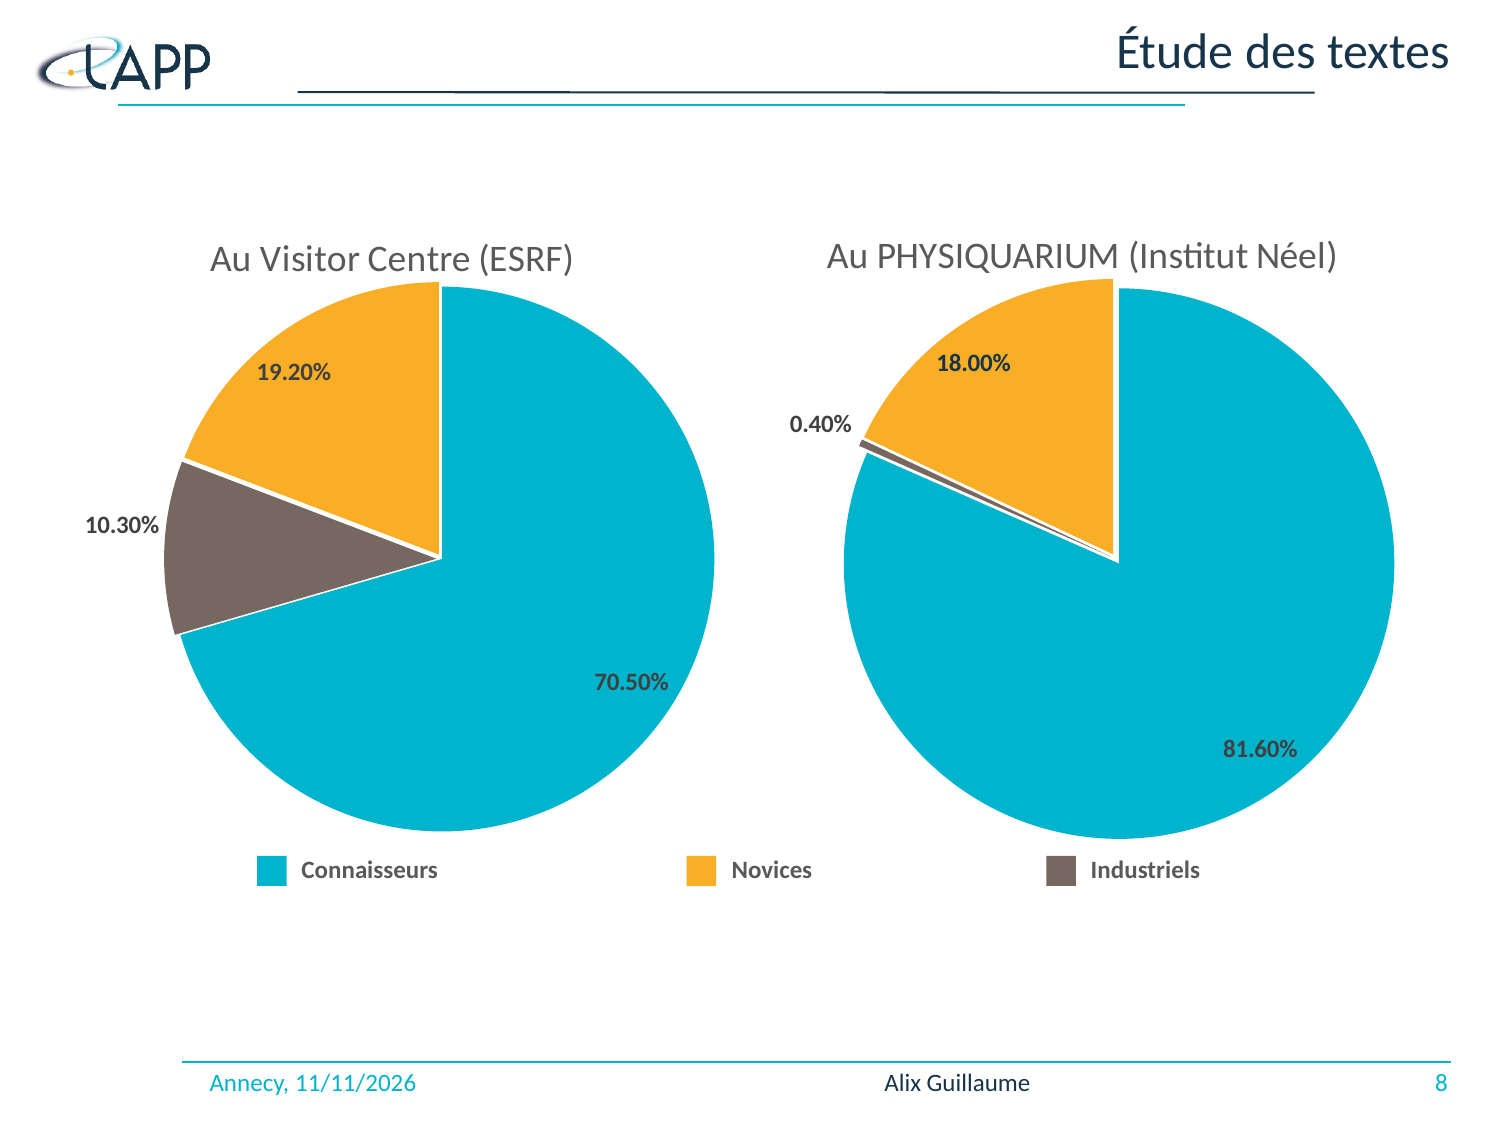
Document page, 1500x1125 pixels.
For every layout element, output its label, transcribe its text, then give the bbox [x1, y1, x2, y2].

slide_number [194, 1058, 628, 1111]
picture [32, 33, 210, 93]
slide_number 8 [1293, 1058, 1463, 1111]
chart [0, 180, 1500, 857]
footer Alix Guillaume [704, 1058, 1211, 1111]
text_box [256, 845, 1243, 892]
title Étude des textes [623, 10, 1466, 86]
